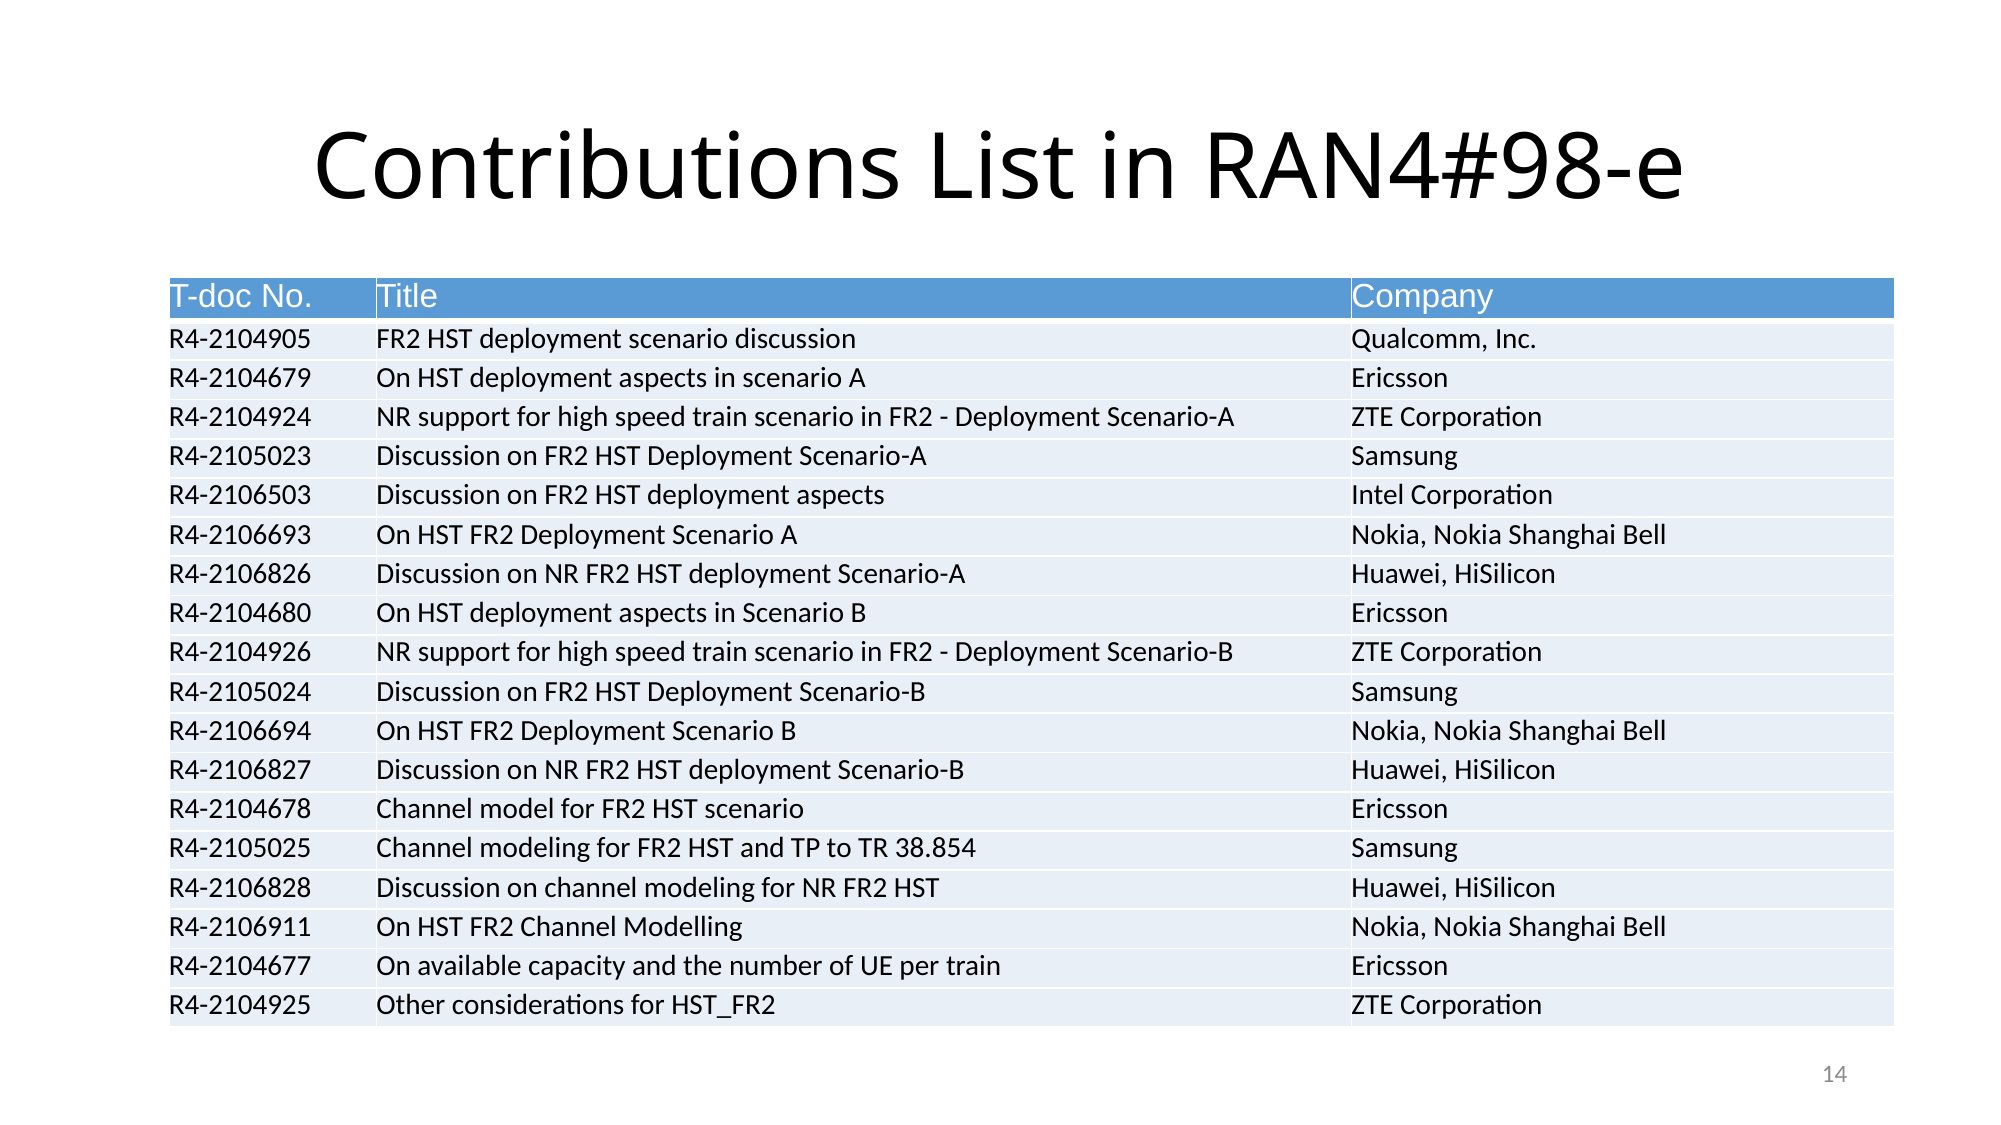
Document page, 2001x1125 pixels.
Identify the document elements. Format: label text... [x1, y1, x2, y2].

table_cell Ericsson [1352, 361, 1894, 399]
table_cell On HST FR2 Deployment Scenario B [377, 714, 1351, 752]
table_cell Nokia, Nokia Shanghai Bell [1352, 518, 1894, 555]
table_header T-doc No. [170, 278, 376, 318]
table_cell ZTE Corporation [1352, 636, 1894, 673]
table_cell Nokia, Nokia Shanghai Bell [1352, 714, 1894, 752]
table_cell R4-2105025 [170, 832, 376, 869]
table_cell R4-2106693 [170, 518, 376, 555]
table_cell R4-2104905 [170, 324, 376, 359]
title Contributions List in RAN4#98-e [137, 59, 1863, 278]
table_cell Ericsson [1352, 949, 1894, 987]
table_cell R4-2104679 [170, 361, 376, 399]
table_cell R4-2106827 [170, 753, 376, 791]
table_cell R4-2104926 [170, 636, 376, 673]
table_cell Ericsson [1352, 596, 1894, 634]
table_cell R4-2106828 [170, 871, 376, 908]
table_cell On available capacity and the number of UE per train [377, 949, 1351, 987]
table_cell Samsung [1352, 832, 1894, 869]
table_cell FR2 HST deployment scenario discussion [377, 324, 1351, 359]
slide_number 14 [1412, 1042, 1863, 1103]
table_cell Discussion on FR2 HST deployment aspects [377, 479, 1351, 516]
table_cell On HST FR2 Channel Modelling [377, 910, 1351, 948]
table_cell On HST deployment aspects in Scenario B [377, 596, 1351, 634]
table_header Title [377, 278, 1351, 318]
table_cell R4-2104677 [170, 949, 376, 987]
table_cell Other considerations for HST_FR2 [377, 989, 1351, 1026]
table_cell Samsung [1352, 675, 1894, 712]
table_cell R4-2104925 [170, 989, 376, 1026]
table_cell R4-2106911 [170, 910, 376, 948]
table_cell Channel modeling for FR2 HST and TP to TR 38.854 [377, 832, 1351, 869]
table_cell R4-2104680 [170, 596, 376, 634]
table_cell Discussion on FR2 HST Deployment Scenario-B [377, 675, 1351, 712]
table_cell Channel model for FR2 HST scenario [377, 793, 1351, 830]
table_cell Discussion on channel modeling for NR FR2 HST [377, 871, 1351, 908]
table_cell R4-2105024 [170, 675, 376, 712]
table_cell Intel Corporation [1352, 479, 1894, 516]
table_cell ZTE Corporation [1352, 989, 1894, 1026]
table_cell Huawei, HiSilicon [1352, 753, 1894, 791]
table_cell Huawei, HiSilicon [1352, 871, 1894, 908]
table_cell R4-2104924 [170, 400, 376, 438]
table_cell R4-2105023 [170, 440, 376, 477]
table_cell NR support for high speed train scenario in FR2 - Deployment Scenario-B [377, 636, 1351, 673]
table_cell R4-2106503 [170, 479, 376, 516]
table_cell Discussion on NR FR2 HST deployment Scenario-A [377, 557, 1351, 595]
table_cell R4-2106826 [170, 557, 376, 595]
table_cell ZTE Corporation [1352, 400, 1894, 438]
table_header Company [1352, 278, 1894, 318]
table_cell NR support for high speed train scenario in FR2 - Deployment Scenario-A [377, 400, 1351, 438]
table_cell Discussion on FR2 HST Deployment Scenario-A [377, 440, 1351, 477]
table_cell Qualcomm, Inc. [1352, 324, 1894, 359]
table_cell Samsung [1352, 440, 1894, 477]
table_cell R4-2104678 [170, 793, 376, 830]
table_cell R4-2106694 [170, 714, 376, 752]
table_cell Nokia, Nokia Shanghai Bell [1352, 910, 1894, 948]
table_cell On HST deployment aspects in scenario A [377, 361, 1351, 399]
table_cell Ericsson [1352, 793, 1894, 830]
table_cell On HST FR2 Deployment Scenario A [377, 518, 1351, 555]
table_cell Discussion on NR FR2 HST deployment Scenario-B [377, 753, 1351, 791]
table_cell Huawei, HiSilicon [1352, 557, 1894, 595]
